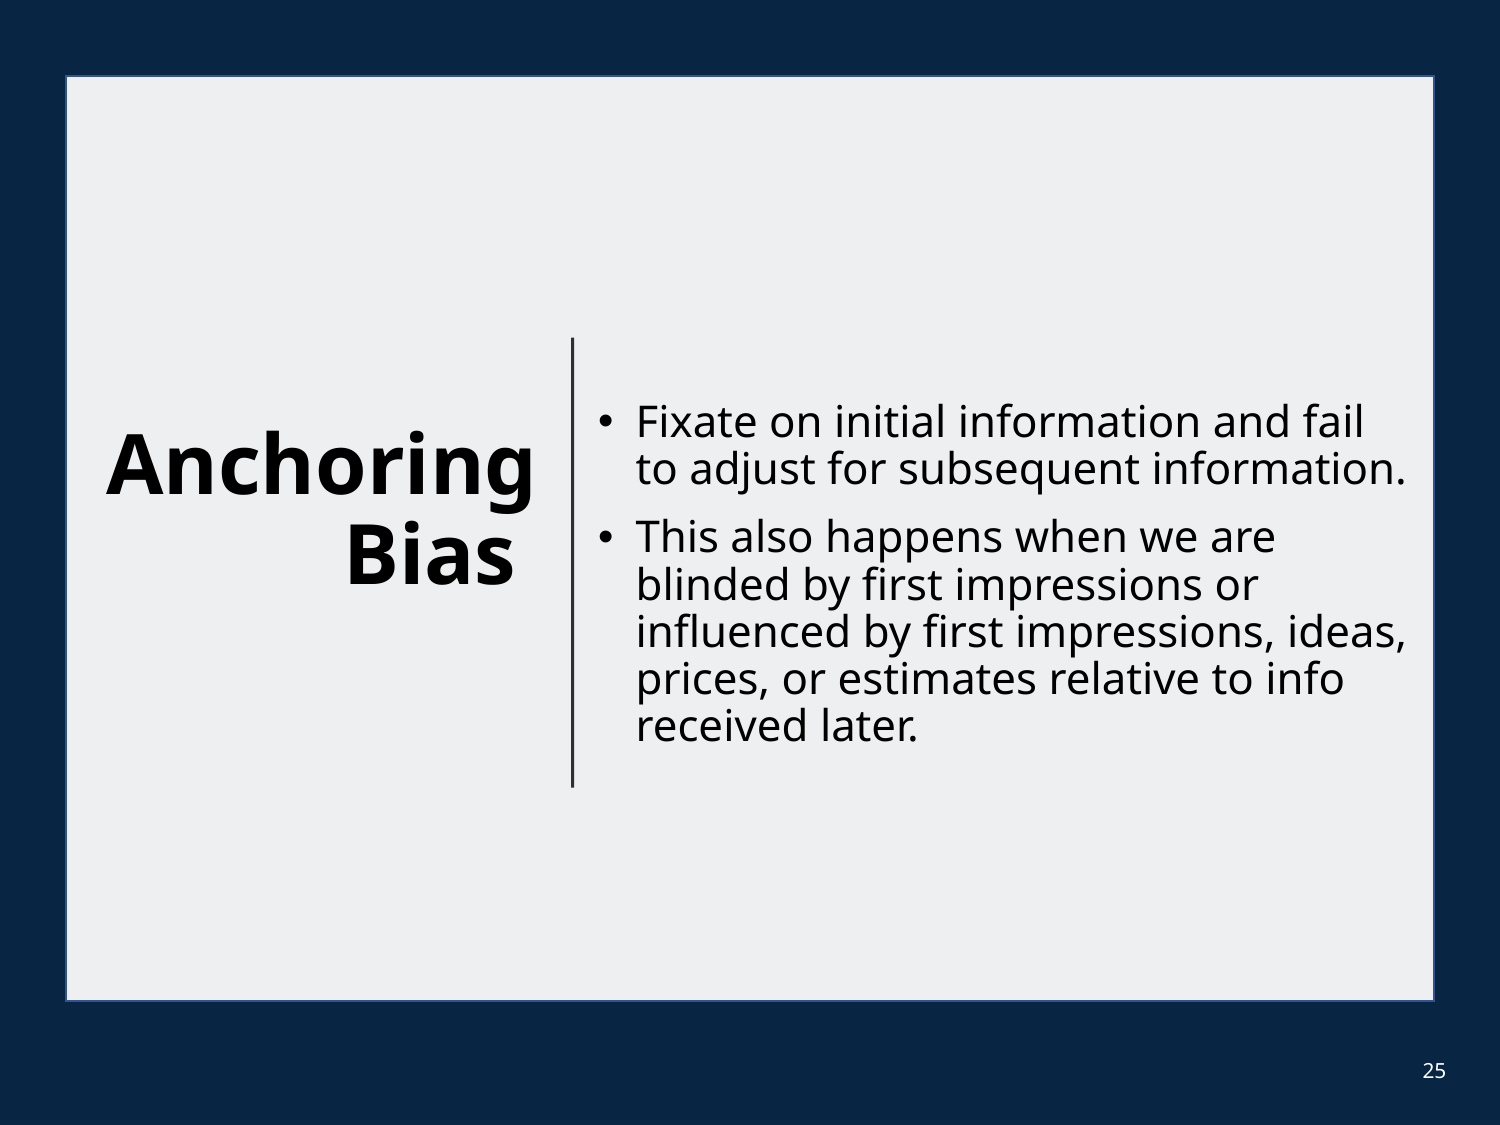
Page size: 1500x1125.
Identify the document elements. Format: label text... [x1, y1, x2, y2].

title Anchoring Bias [43, 415, 553, 848]
list Fixate on initial information and fail to adjust for subsequent information. This also happens when we are blinded by first impressions or influenced by first impressions, ideas, prices, or estimates relative to info received later. [583, 146, 1424, 932]
text_box [0, 0, 1500, 1125]
text_box [65, 75, 1435, 1002]
text_box 25 [1389, 1049, 1461, 1093]
